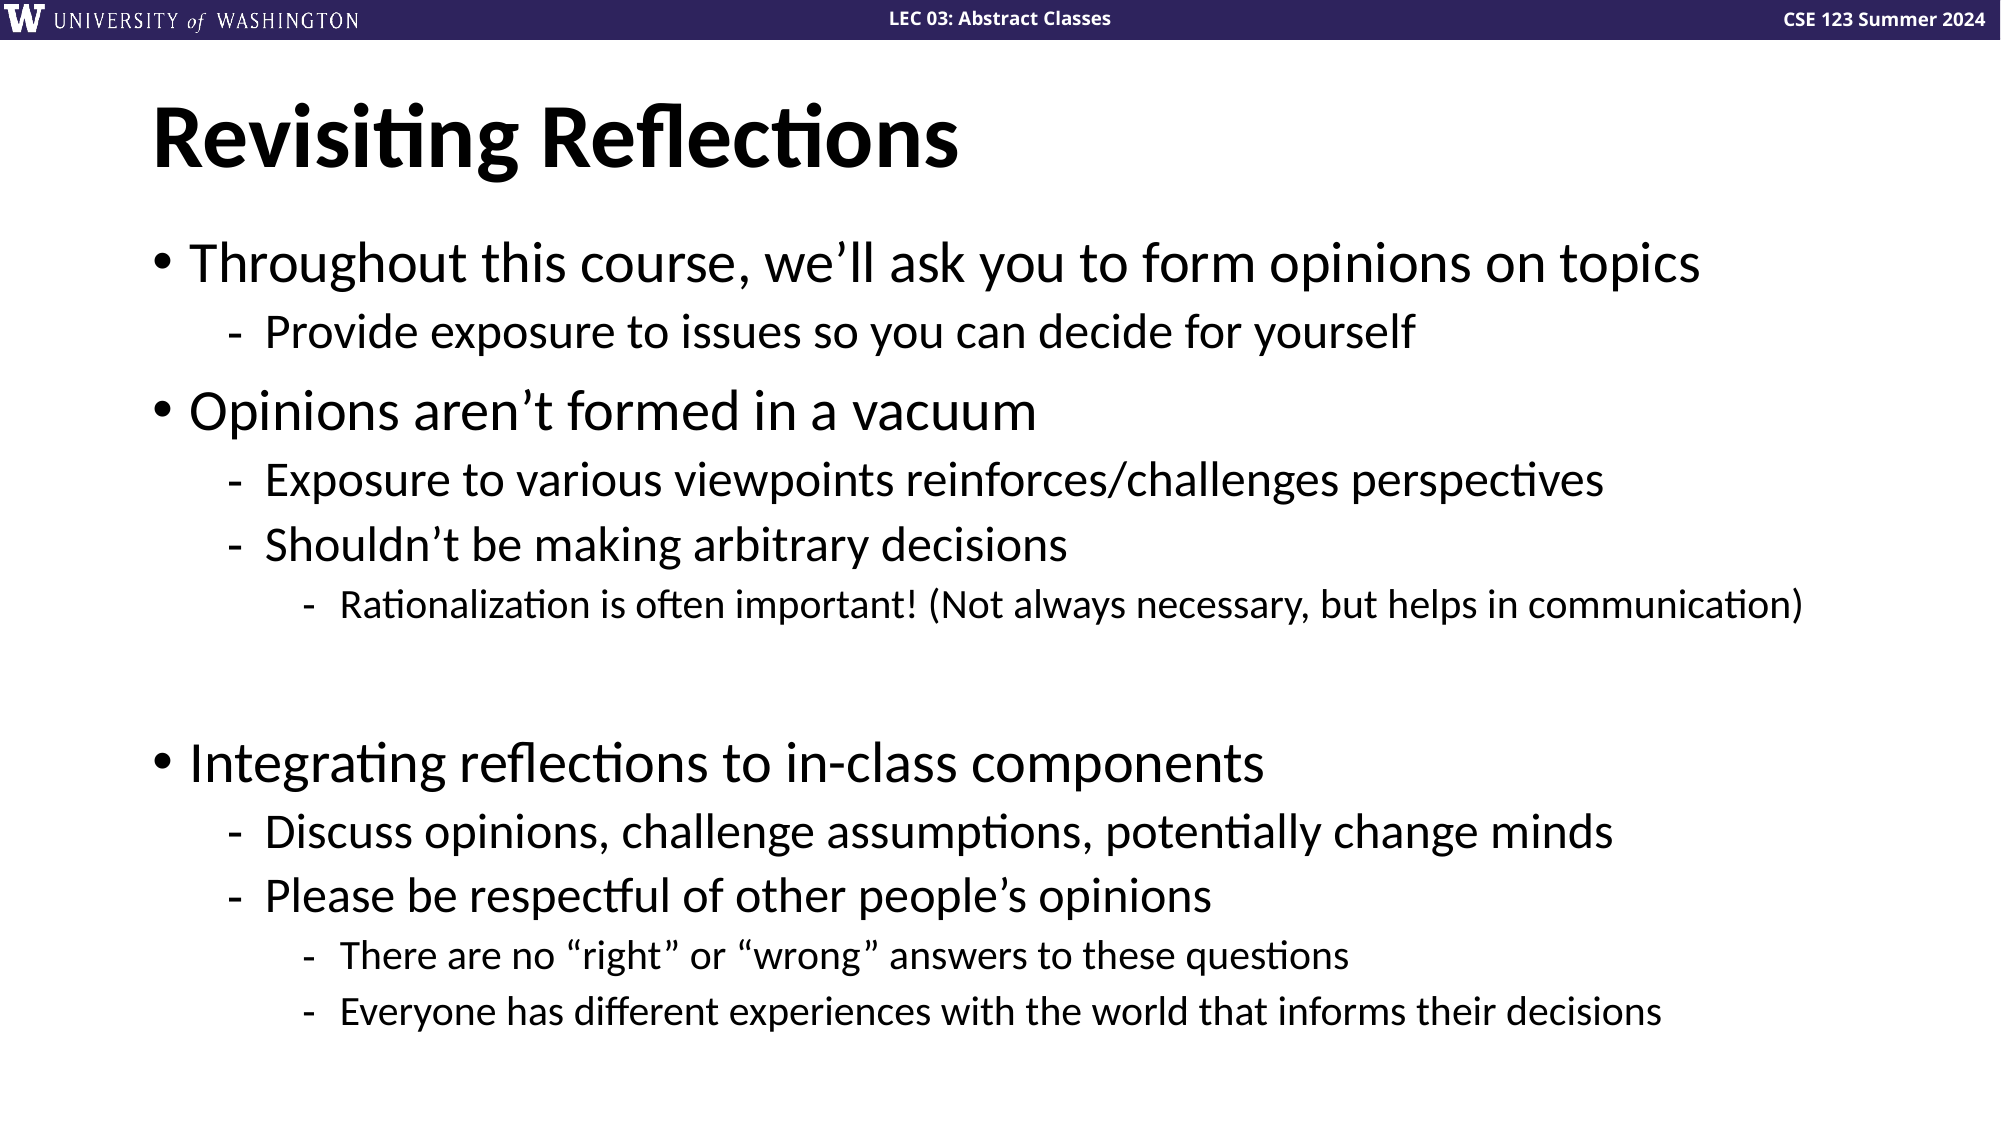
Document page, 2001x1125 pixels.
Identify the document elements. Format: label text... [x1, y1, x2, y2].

list Throughout this course, we’ll ask you to form opinions on topics Provide exposure to issues so you can decide for yourself Opinions aren’t formed in a vacuum Exposure to various viewpoints reinforces/challenges perspectives Shouldn’t be making arbitrary decisions Rationalization is often important! (Not always necessary, but helps in communication) Integrating reflections to in-class components Discuss opinions, challenge assumptions, potentially change minds Please be respectful of other people’s opinions There are no “right” or “wrong” answers to these questions Everyone has different experiences with the world that informs their decisions [137, 224, 1863, 1084]
title Revisiting Reflections [137, 74, 1863, 200]
picture [4, 4, 358, 33]
